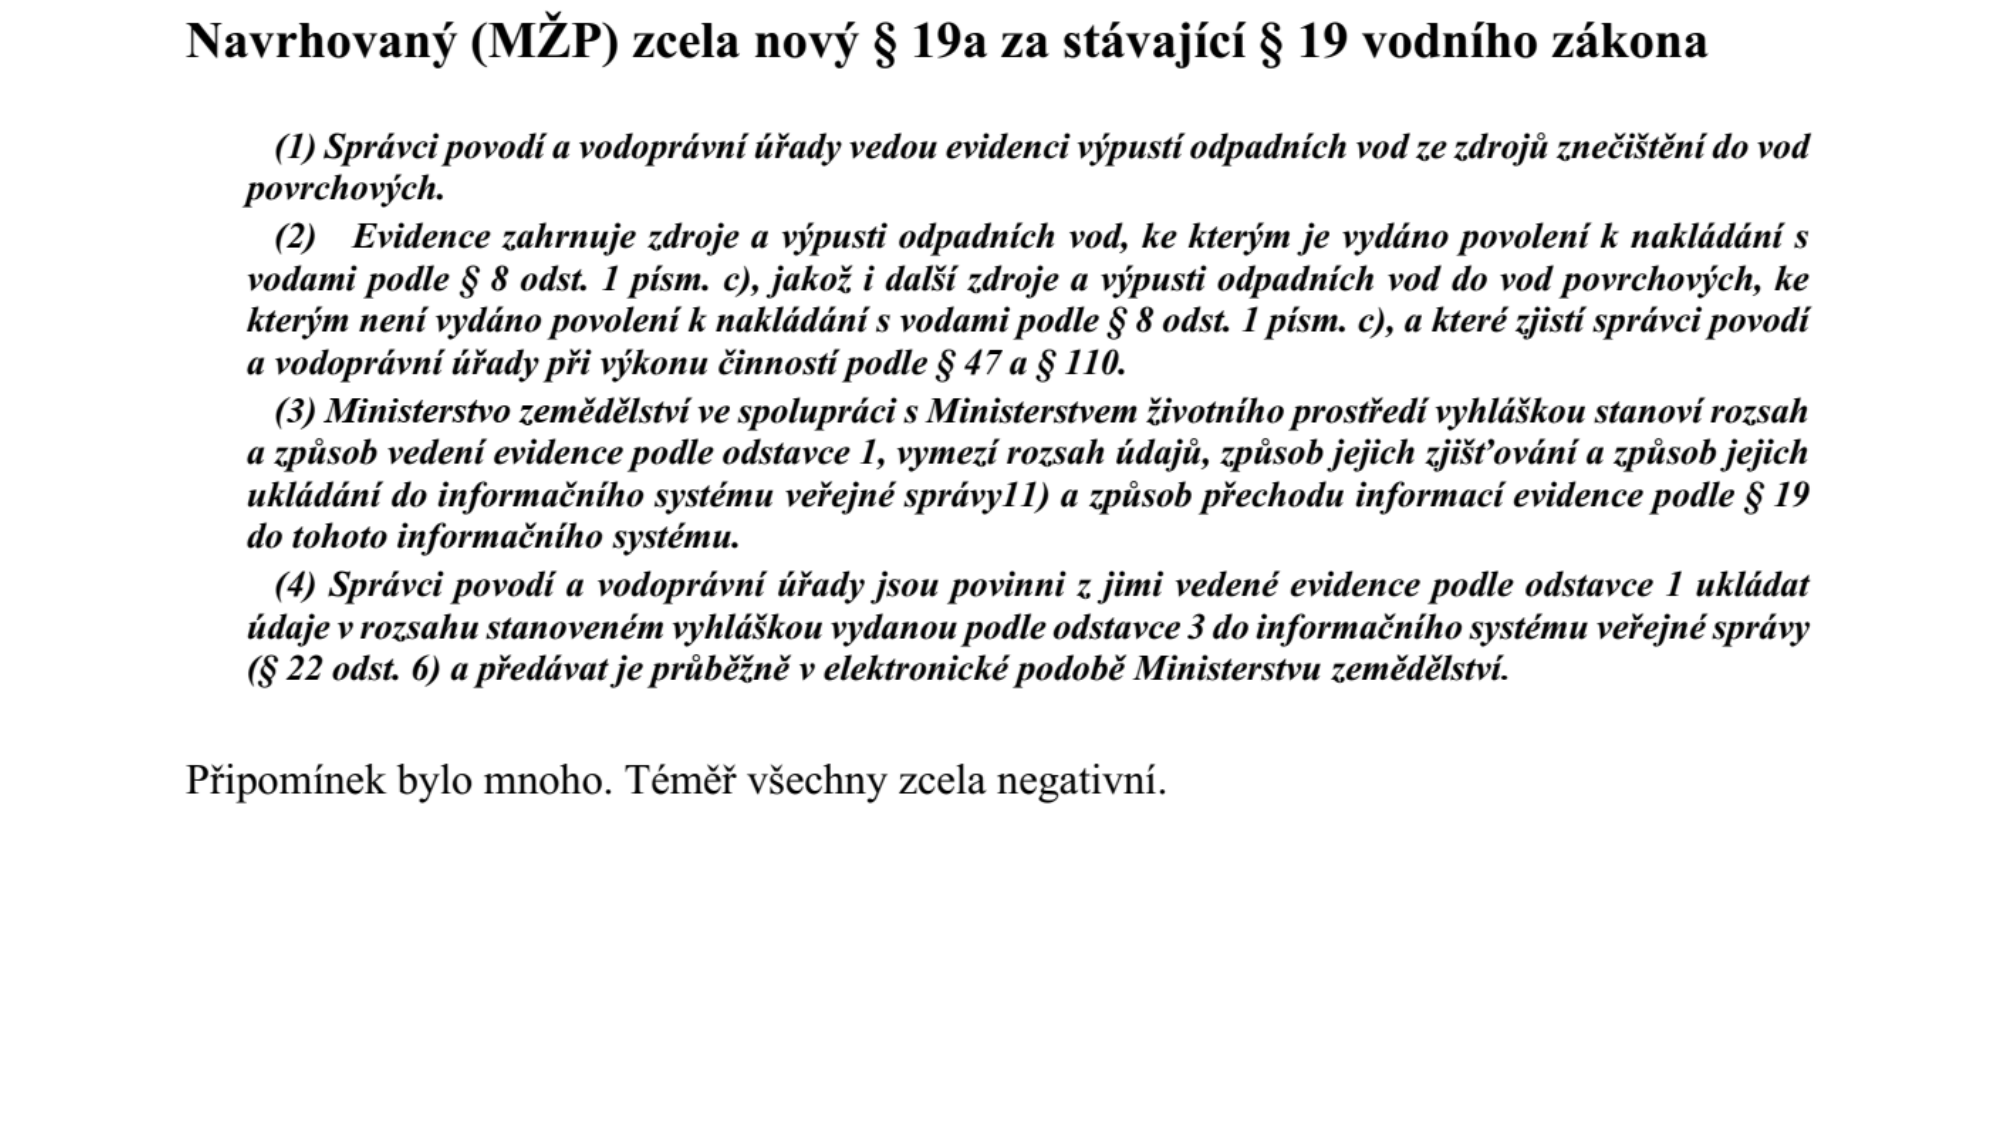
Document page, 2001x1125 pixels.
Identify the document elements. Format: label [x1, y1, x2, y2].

picture [166, 0, 1834, 1125]
